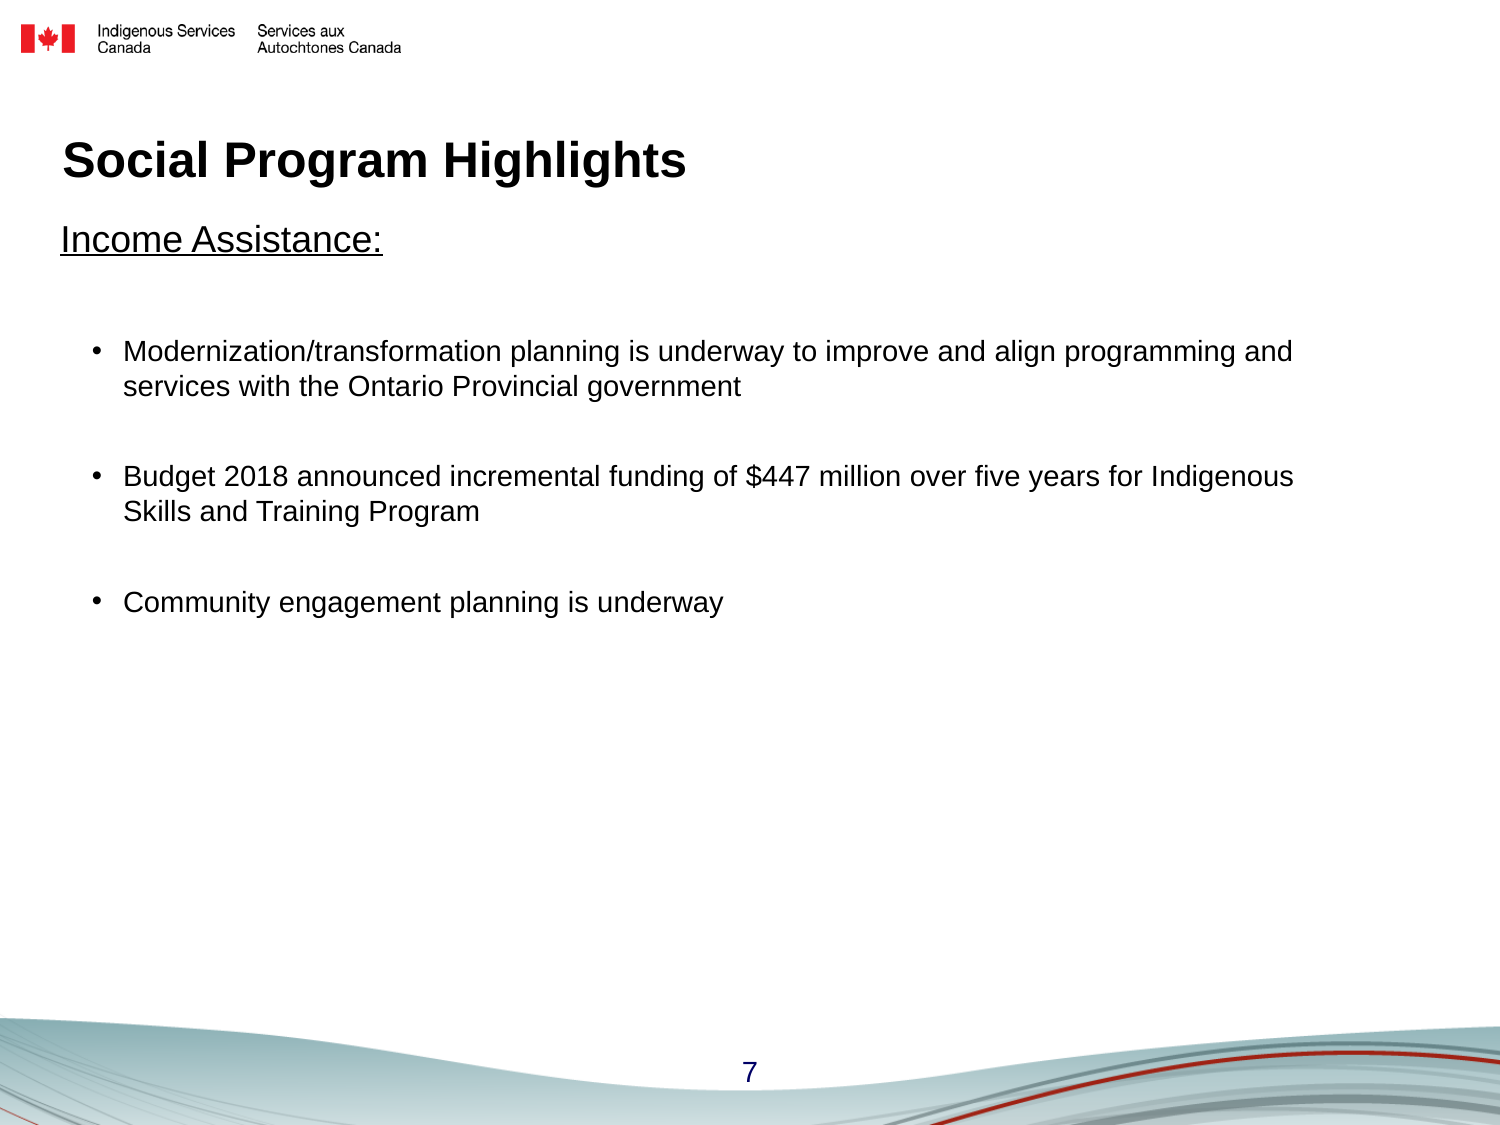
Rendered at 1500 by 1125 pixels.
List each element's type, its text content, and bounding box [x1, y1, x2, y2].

list Income Assistance: Modernization/transformation planning is underway to improve and align programming and services with the Ontario Provincial government Budget 2018 announced incremental funding of $447 million over five years for Indigenous Skills and Training Program Community engagement planning is underway [60, 214, 1350, 1037]
picture [0, 0, 1500, 1125]
title Social Program Highlights [62, 137, 1350, 188]
slide_number 7 [687, 1050, 813, 1100]
